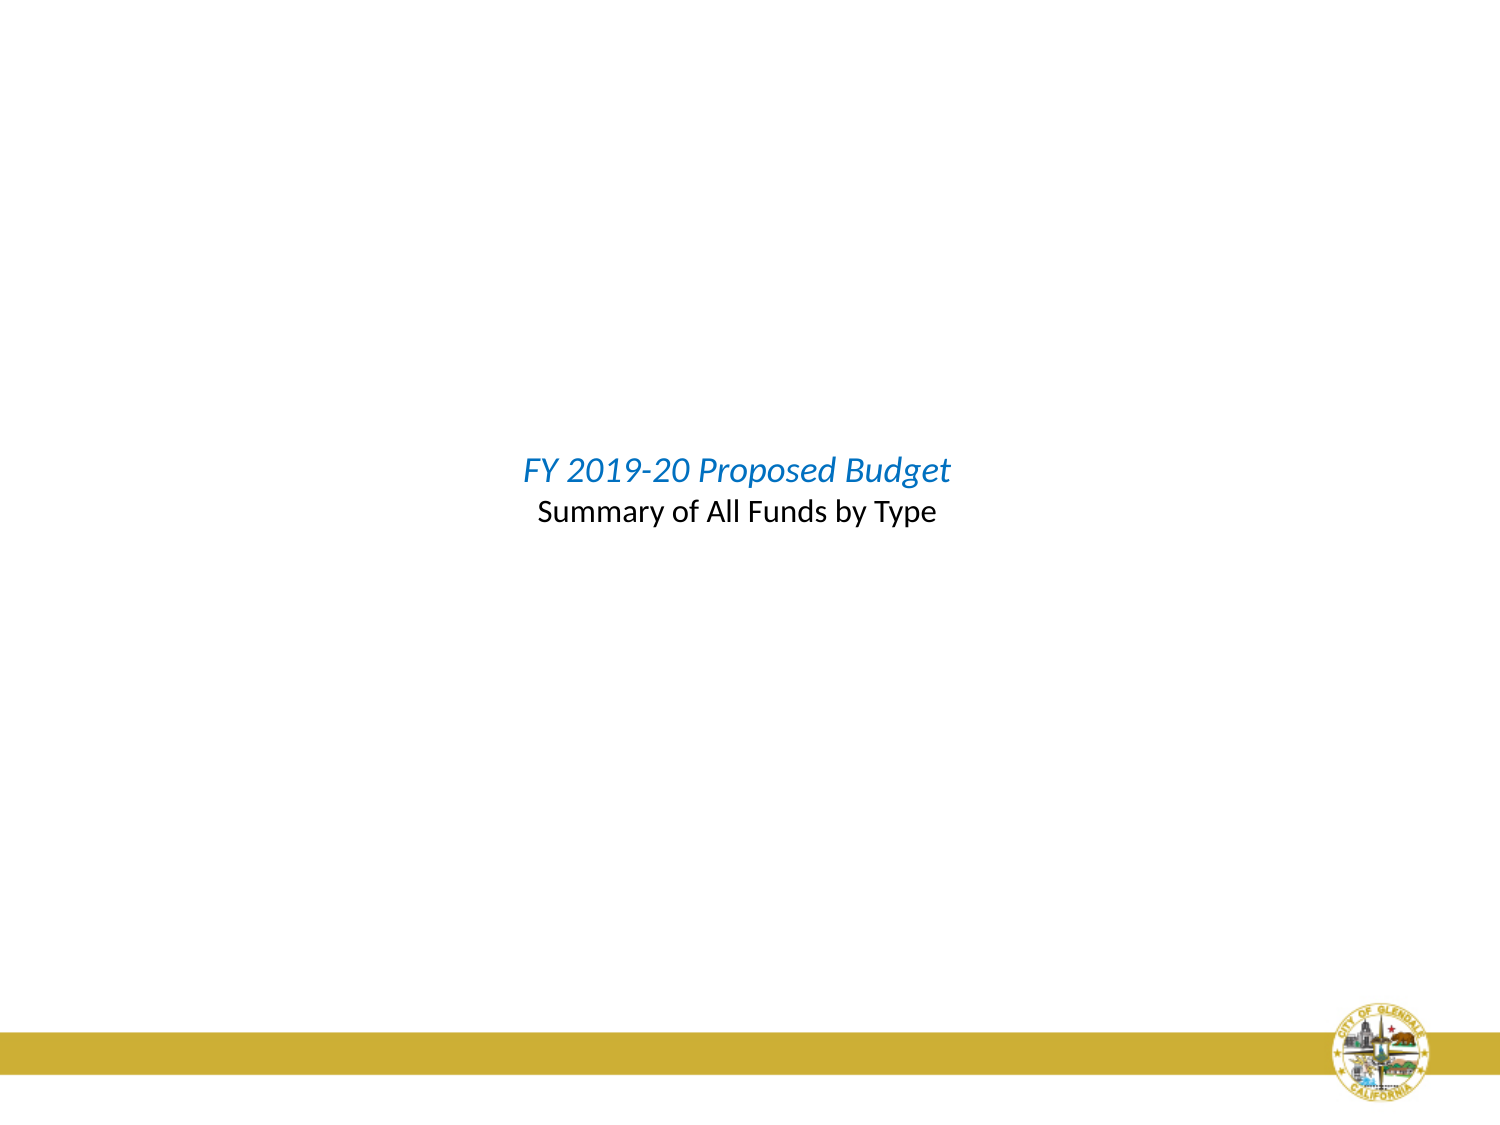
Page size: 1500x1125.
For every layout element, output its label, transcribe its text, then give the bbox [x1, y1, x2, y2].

picture [0, 0, 1500, 1125]
title FY 2019-20 Proposed Budget Summary of All Funds by Type [37, 437, 1438, 538]
